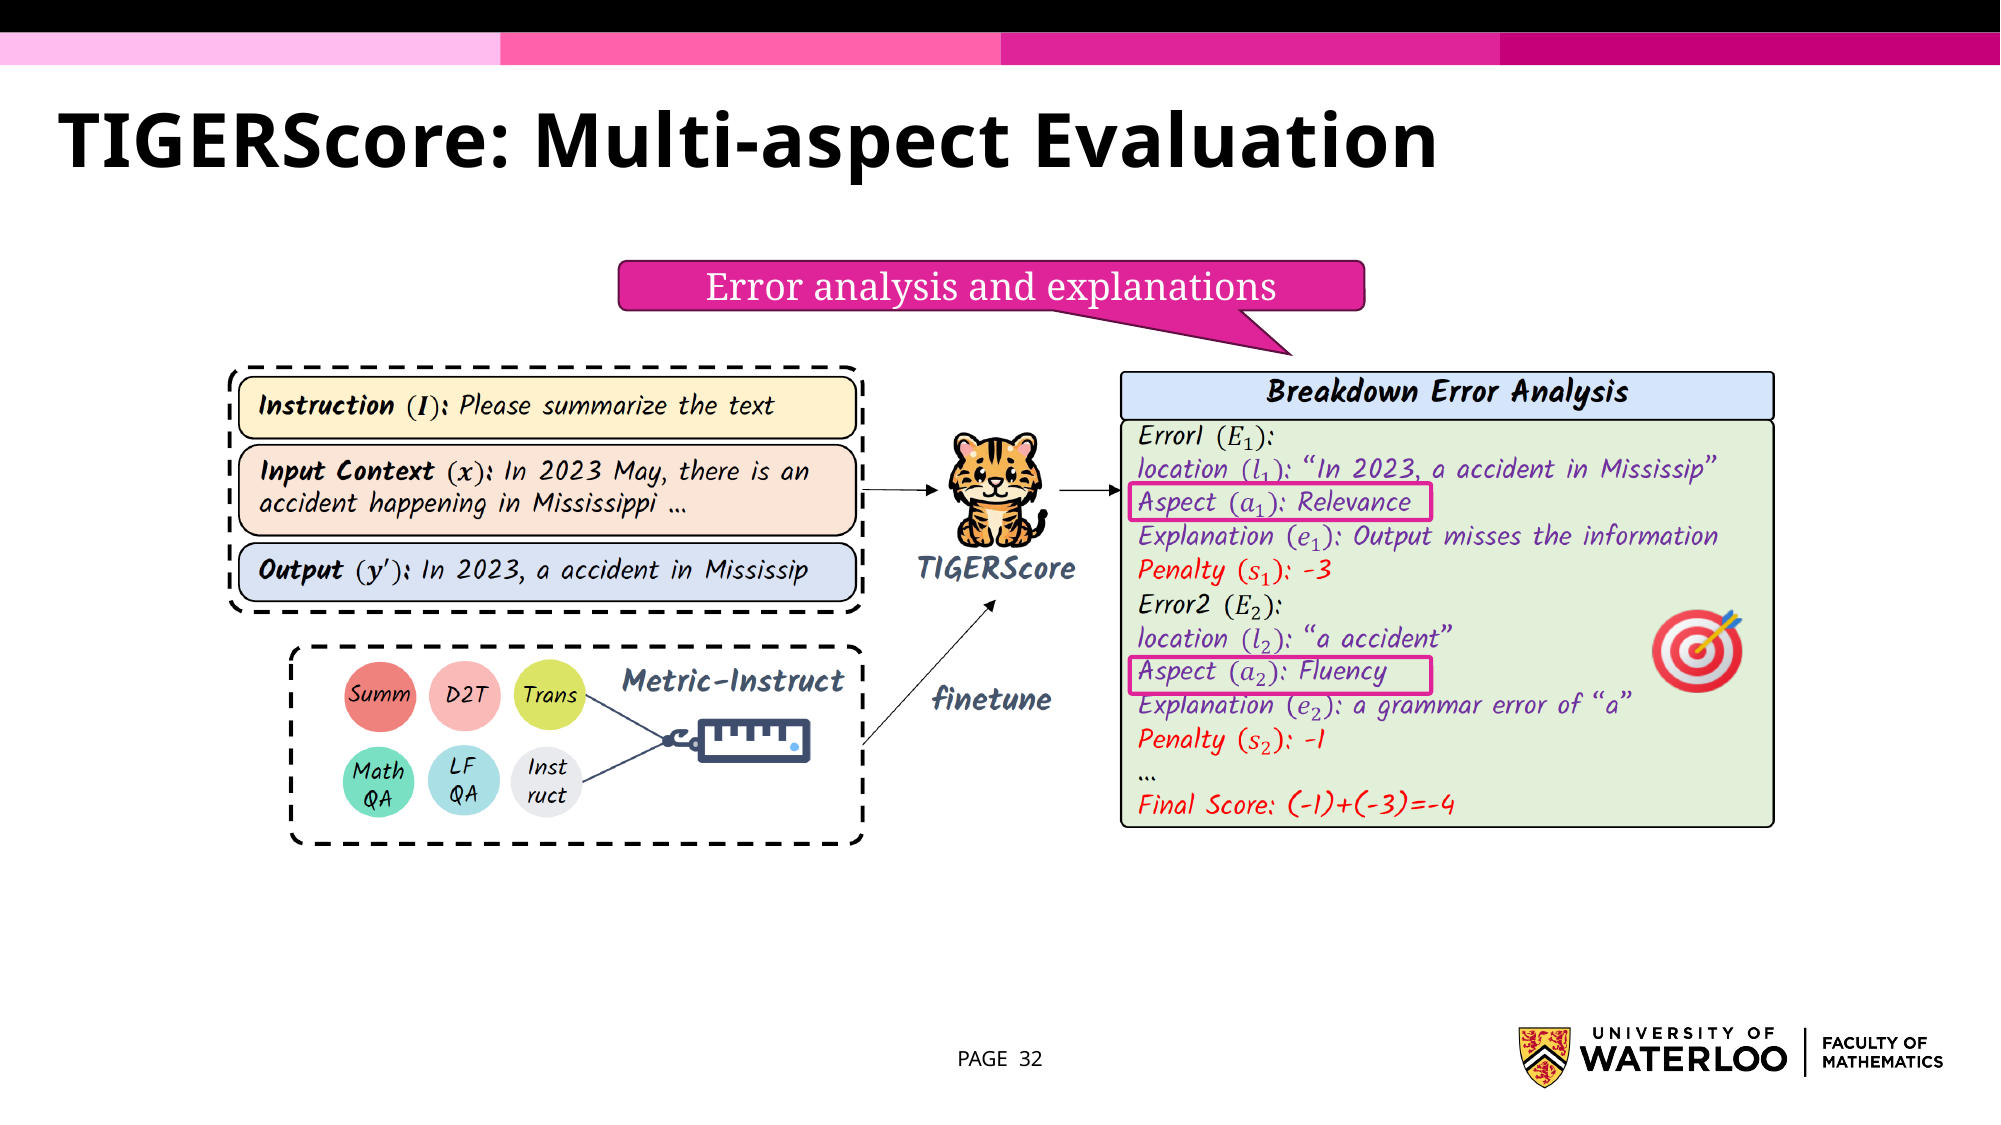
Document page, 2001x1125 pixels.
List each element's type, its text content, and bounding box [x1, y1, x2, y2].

picture [1461, 983, 2000, 1125]
picture [217, 355, 1783, 851]
slide_number PAGE 32 [916, 1039, 1084, 1081]
list [42, 231, 1941, 986]
text_box Error analysis and explanations [617, 259, 1366, 355]
title TIGERScore: Multi-aspect Evaluation [42, 71, 1941, 219]
